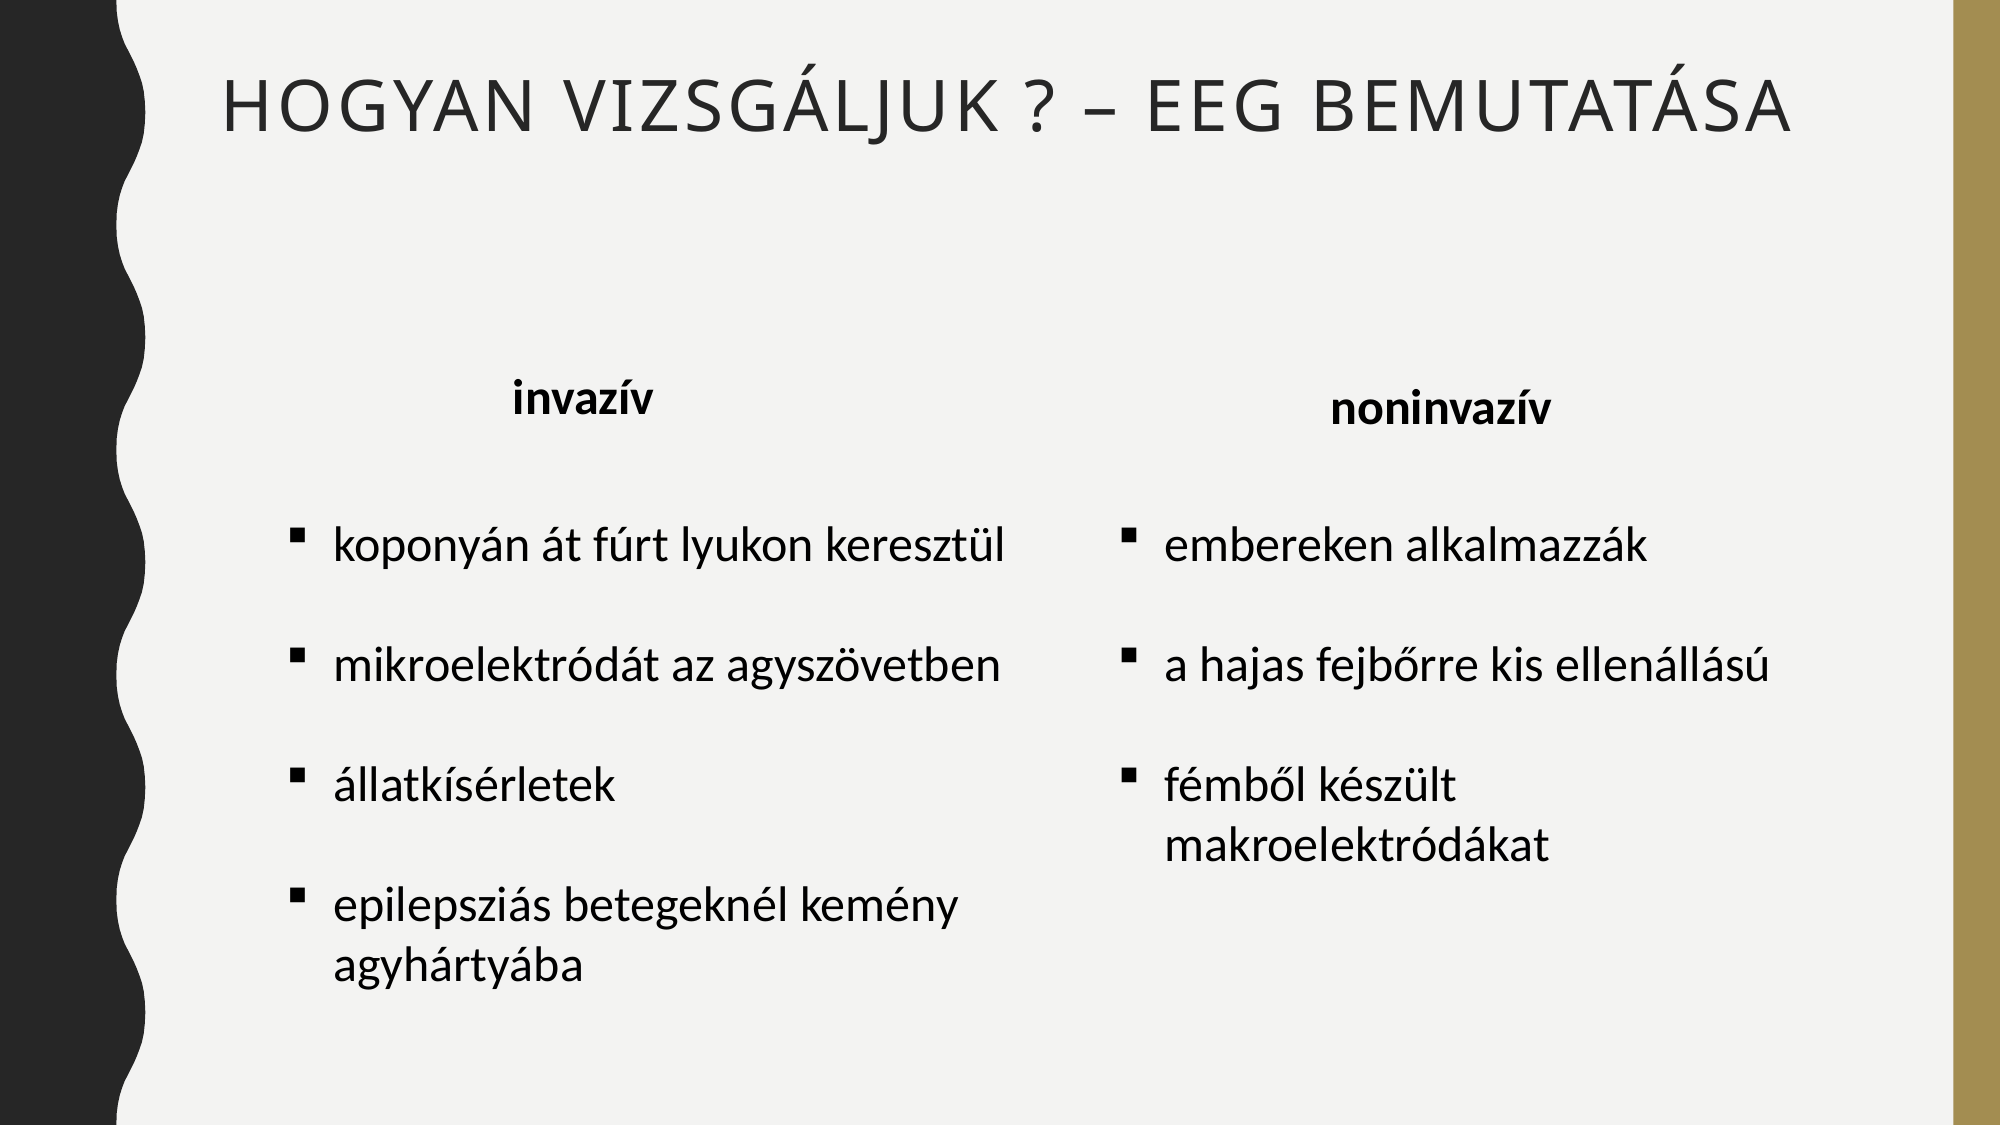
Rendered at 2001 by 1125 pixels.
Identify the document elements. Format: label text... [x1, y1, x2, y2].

text_box noninvazív [1315, 367, 1592, 442]
title Hogyan vizsgáljuk ? – EEG bemutatása [205, 62, 1875, 308]
text_box invazív [498, 356, 746, 432]
text_box embereken alkalmazzák a hajas fejbőrre kis ellenállású fémből készült makroelektródákat [1102, 504, 1865, 879]
text_box koponyán át fúrt lyukon keresztül mikroelektródát az agyszövetben állatkísérletek epilepsziás betegeknél kemény agyhártyába [271, 503, 1101, 999]
